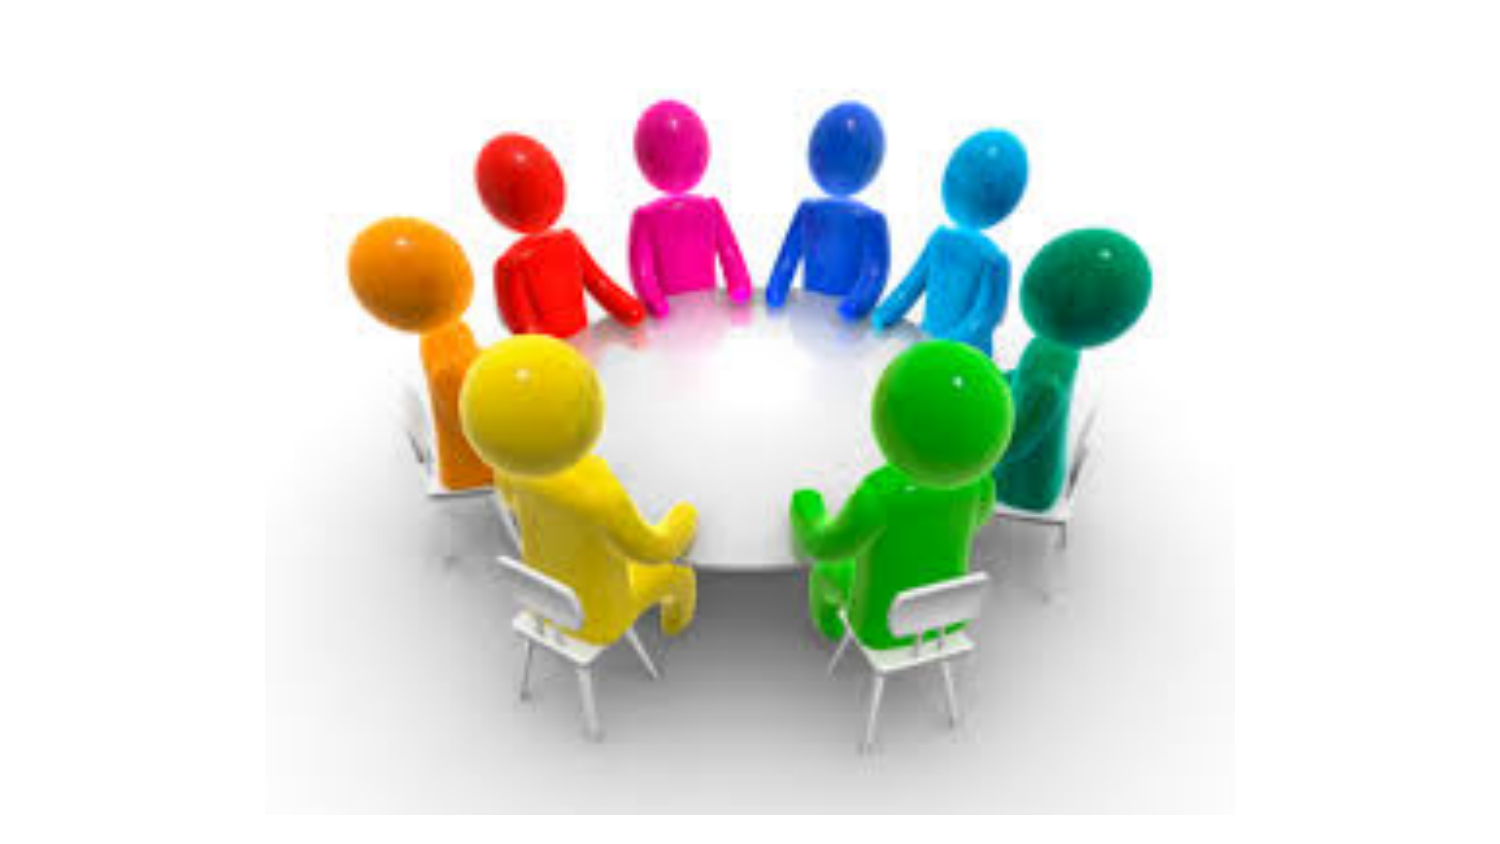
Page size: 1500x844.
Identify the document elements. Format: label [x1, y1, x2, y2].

picture [265, 28, 1235, 816]
